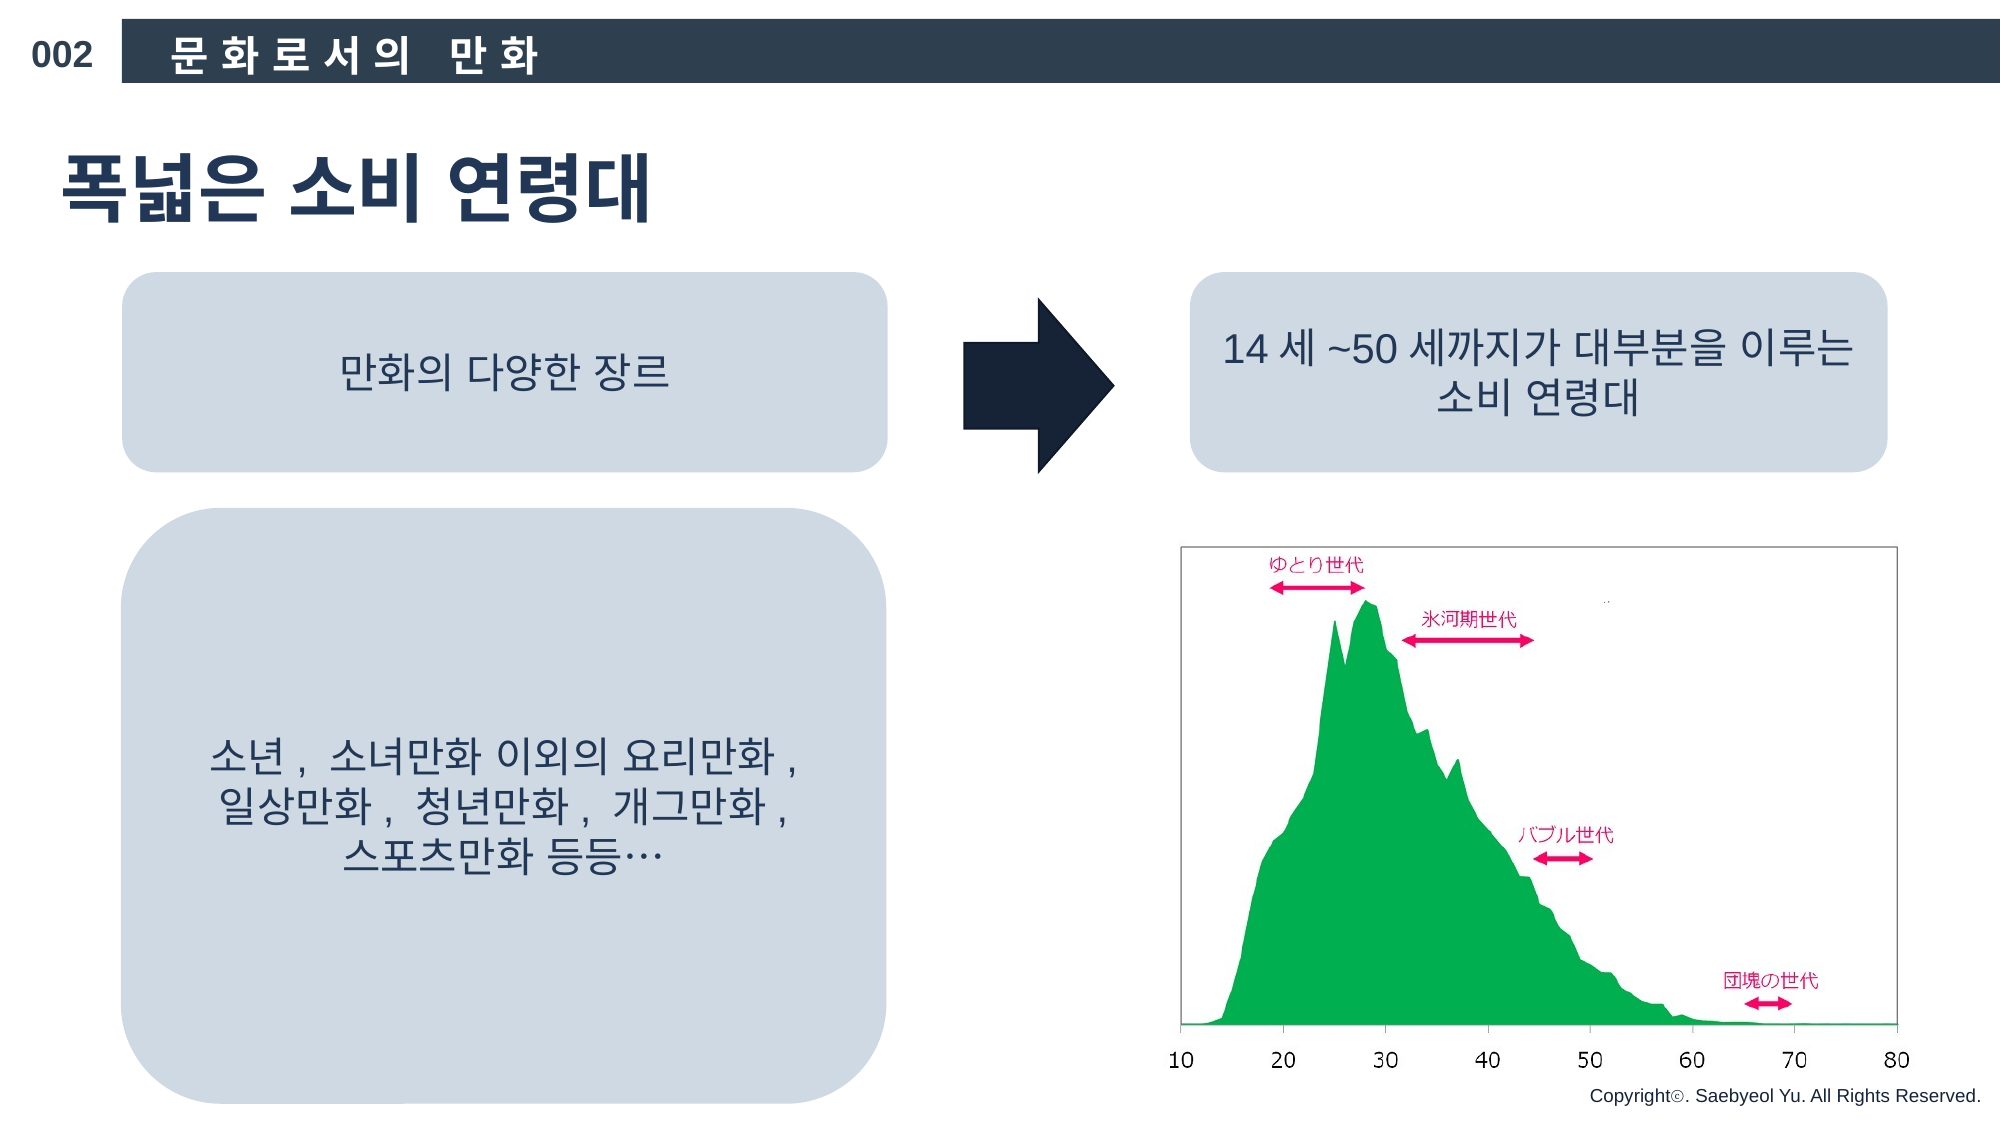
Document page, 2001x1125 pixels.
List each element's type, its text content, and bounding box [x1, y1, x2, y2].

picture [1163, 540, 1915, 1072]
text_box [963, 297, 1115, 475]
text_box 만화의 다양한 장르 [122, 272, 888, 473]
text_box 14세~50세까지가 대부분을 이루는 소비 연령대 [1189, 272, 1888, 473]
text_box 폭넓은 소비 연령대 [45, 133, 965, 239]
text_box [121, 18, 2000, 84]
text_box 문화로서의 만화 [155, 22, 554, 87]
text_box 002 [16, 22, 109, 82]
text_box 소년, 소녀만화 이외의 요리만화, 일상만화, 청년만화, 개그만화, 스포츠만화 등등… [120, 507, 887, 1104]
